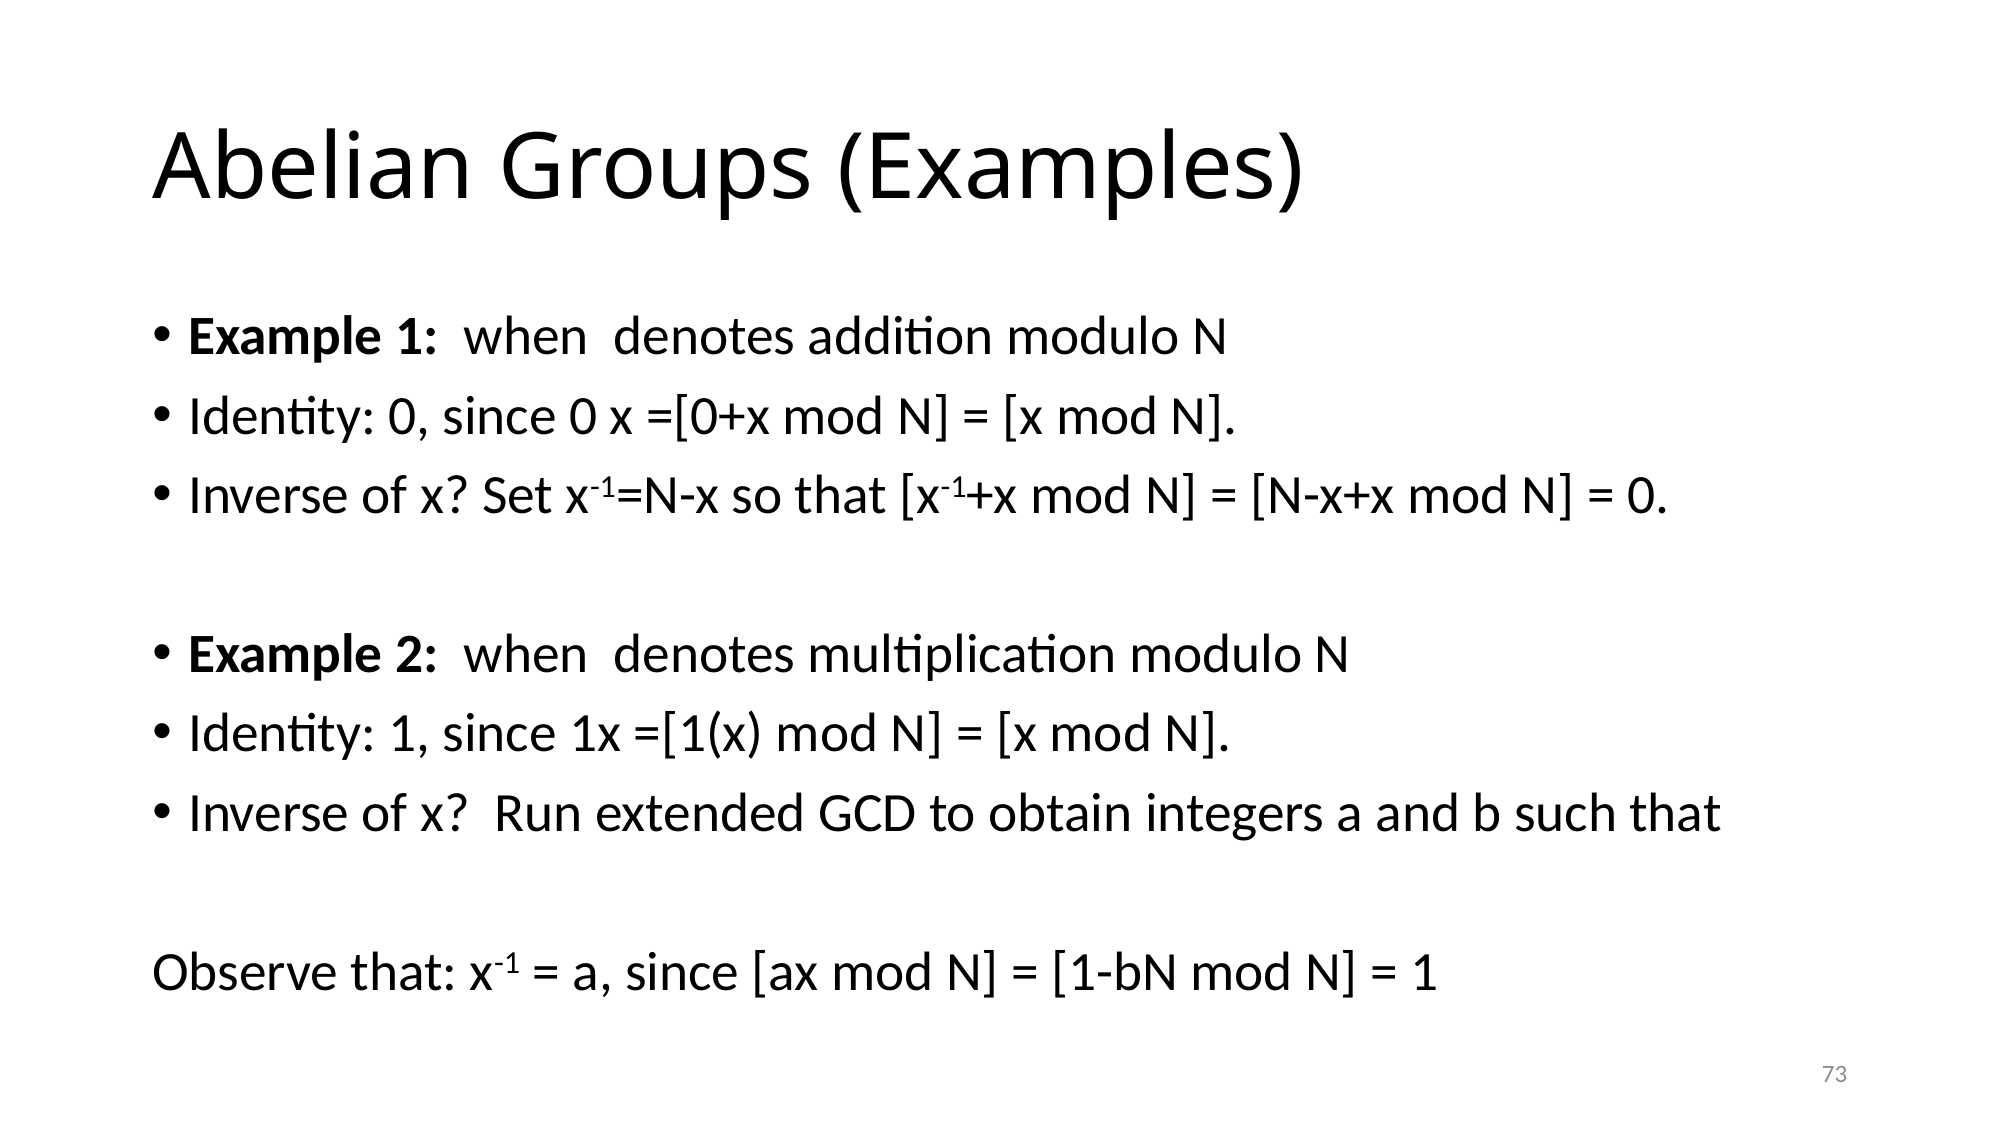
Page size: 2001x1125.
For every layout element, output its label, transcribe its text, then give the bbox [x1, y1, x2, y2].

slide_number 73 [1412, 1042, 1863, 1103]
title Abelian Groups (Examples) [137, 59, 1863, 278]
